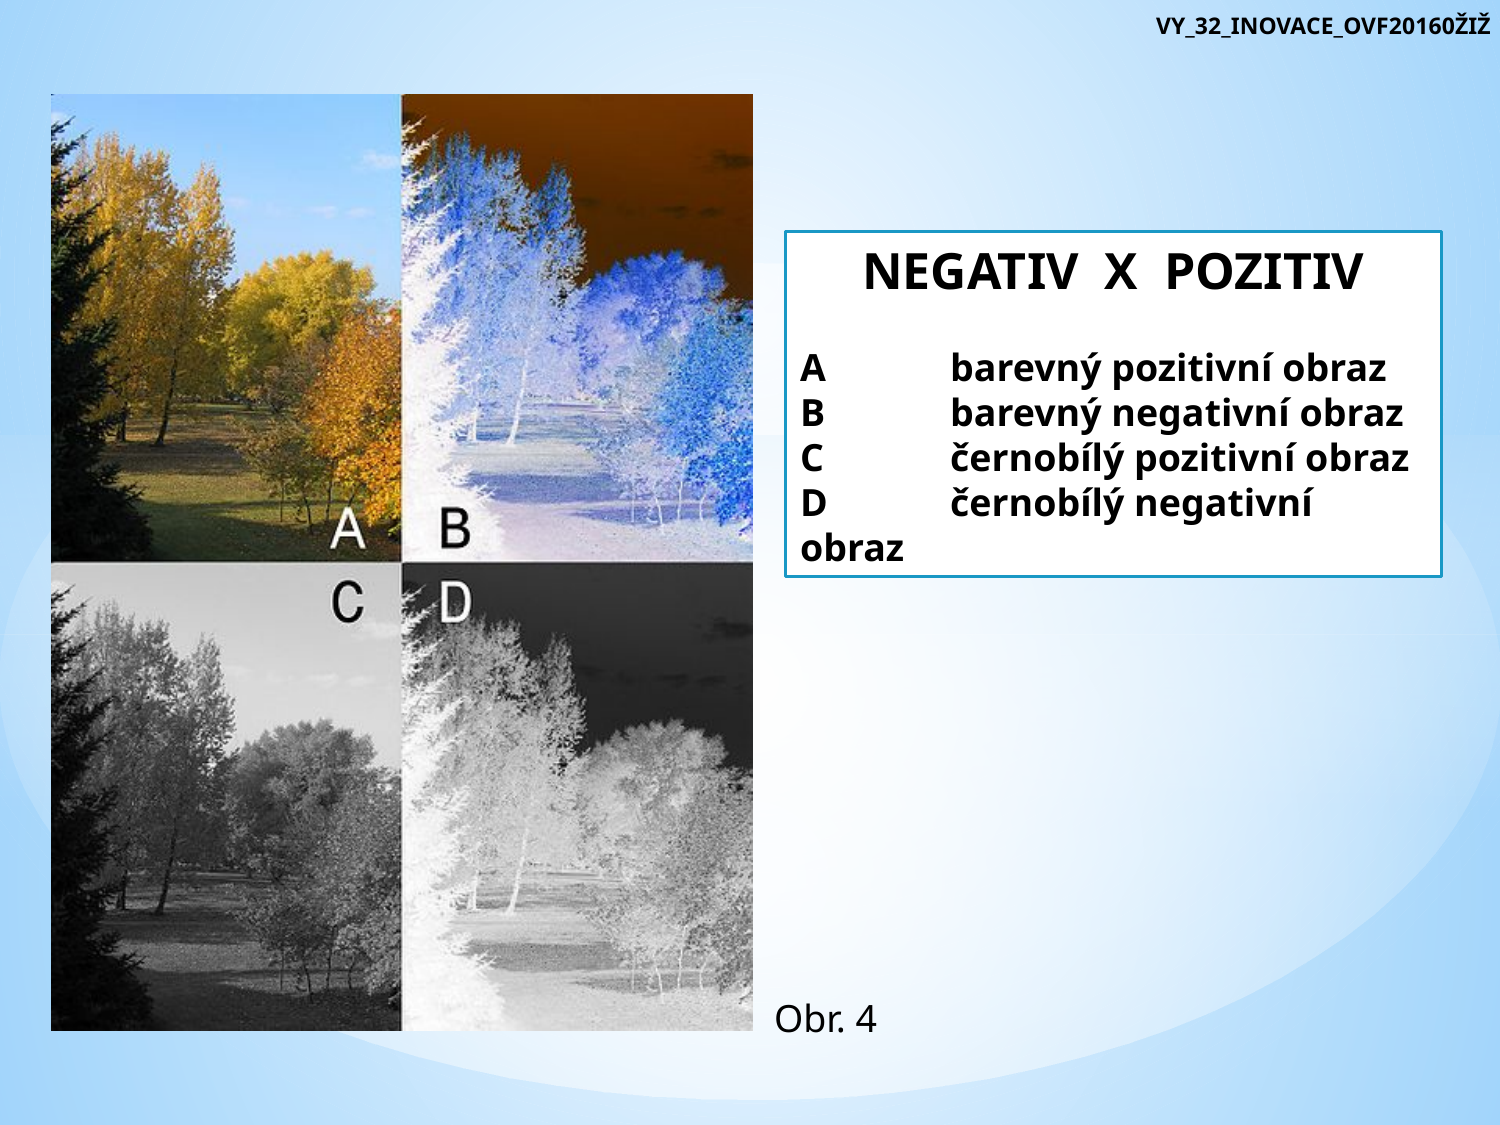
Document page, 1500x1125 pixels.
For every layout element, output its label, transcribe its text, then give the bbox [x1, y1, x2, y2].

picture [50, 94, 753, 1031]
text_box VY_32_INOVACE_OVF20160ŽIŽ [1133, 0, 1500, 56]
text_box NEGATIV X POZITIV A barevný pozitivní obraz B barevný negativní obraz C černobílý pozitivní obraz D černobílý negativní obraz [784, 230, 1443, 578]
text_box Obr. 4 [759, 987, 892, 1048]
